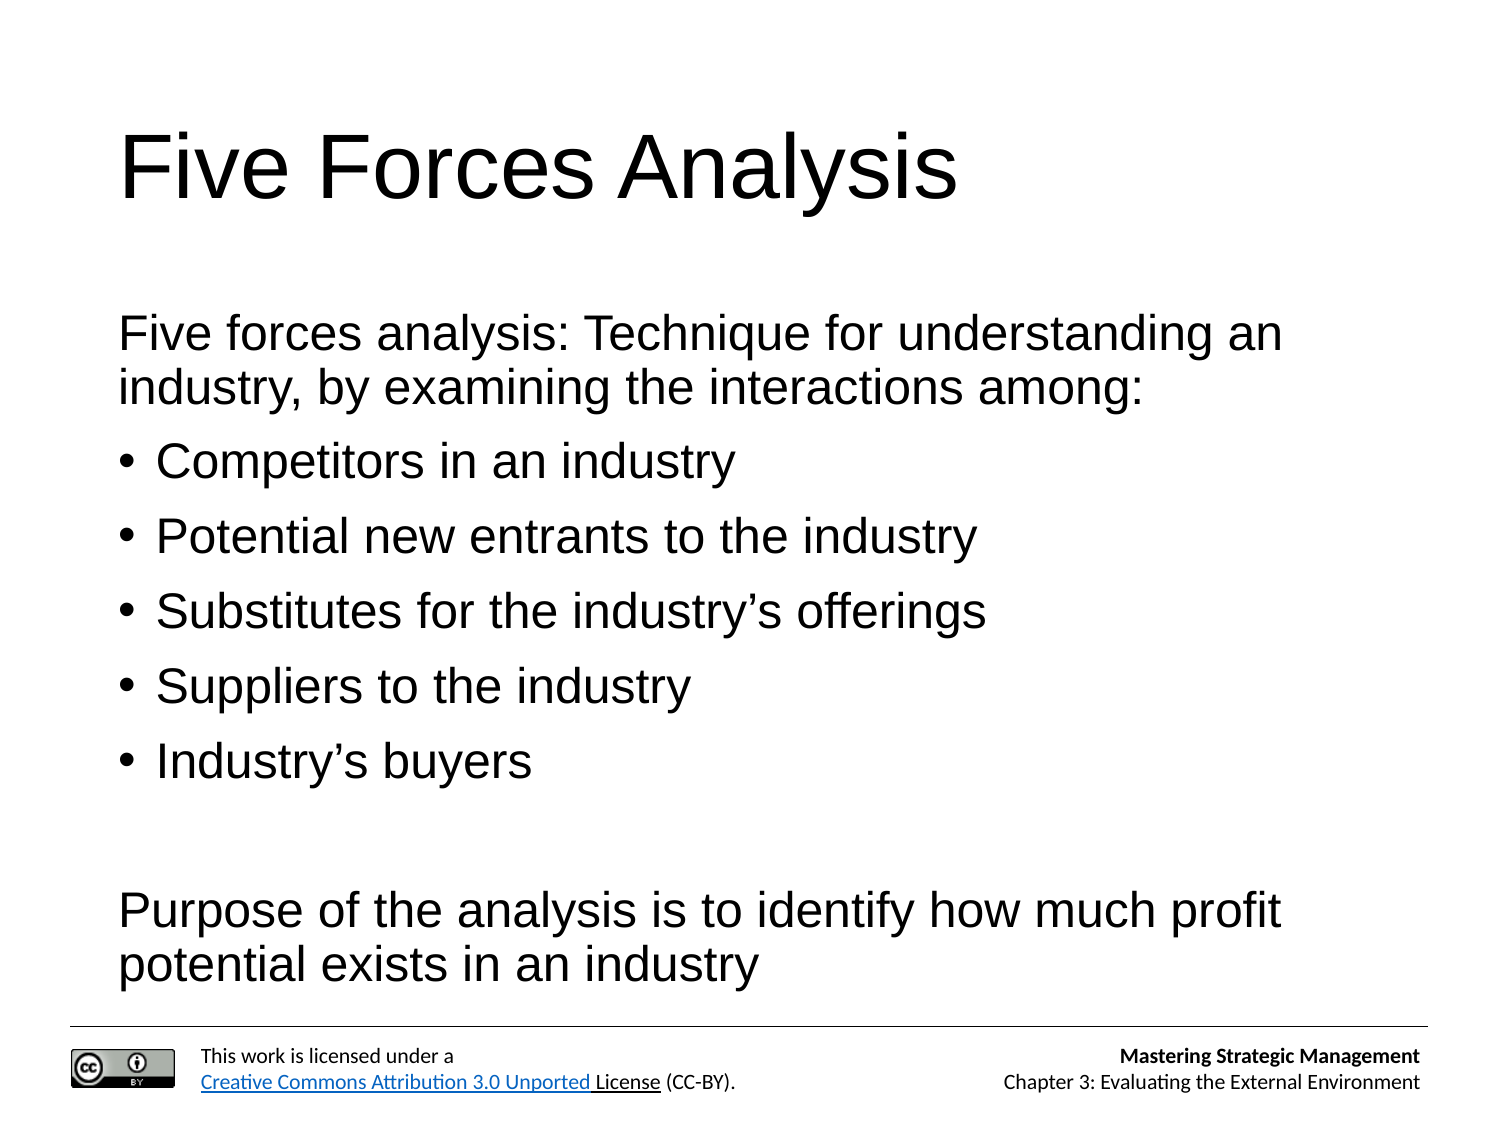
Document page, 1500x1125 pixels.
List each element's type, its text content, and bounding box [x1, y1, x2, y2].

picture [71, 1049, 175, 1088]
list Five forces analysis: Technique for understanding an industry, by examining the interactions among: Competitors in an industry Potential new entrants to the industry Substitutes for the industry’s offerings Suppliers to the industry Industry’s buyers Purpose of the analysis is to identify how much profit potential exists in an industry [103, 299, 1397, 1014]
title Five Forces Analysis [103, 59, 1397, 278]
